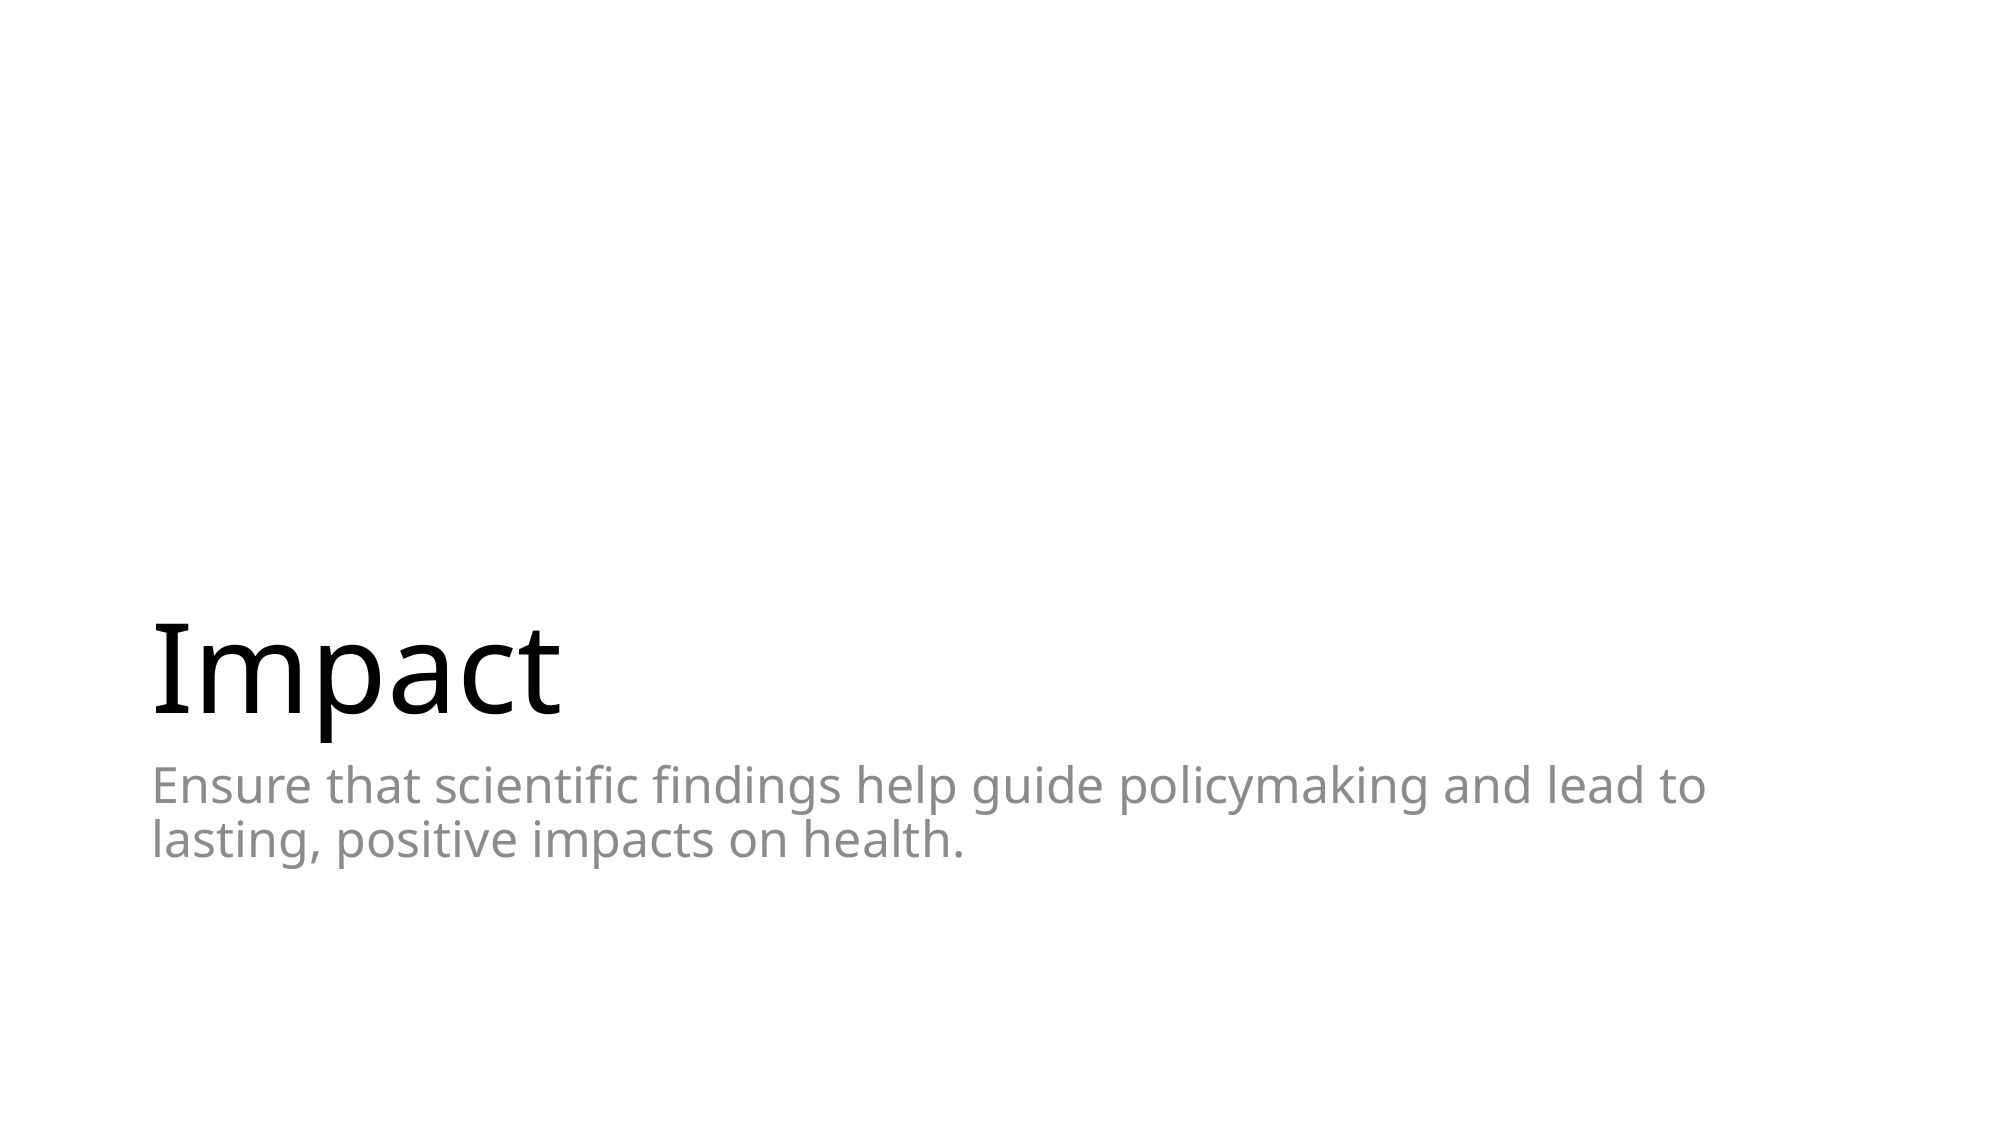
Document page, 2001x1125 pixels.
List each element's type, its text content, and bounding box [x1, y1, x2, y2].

list Ensure that scientific findings help guide policymaking and lead to lasting, positive impacts on health. [136, 752, 1862, 999]
title Impact [136, 280, 1862, 749]
